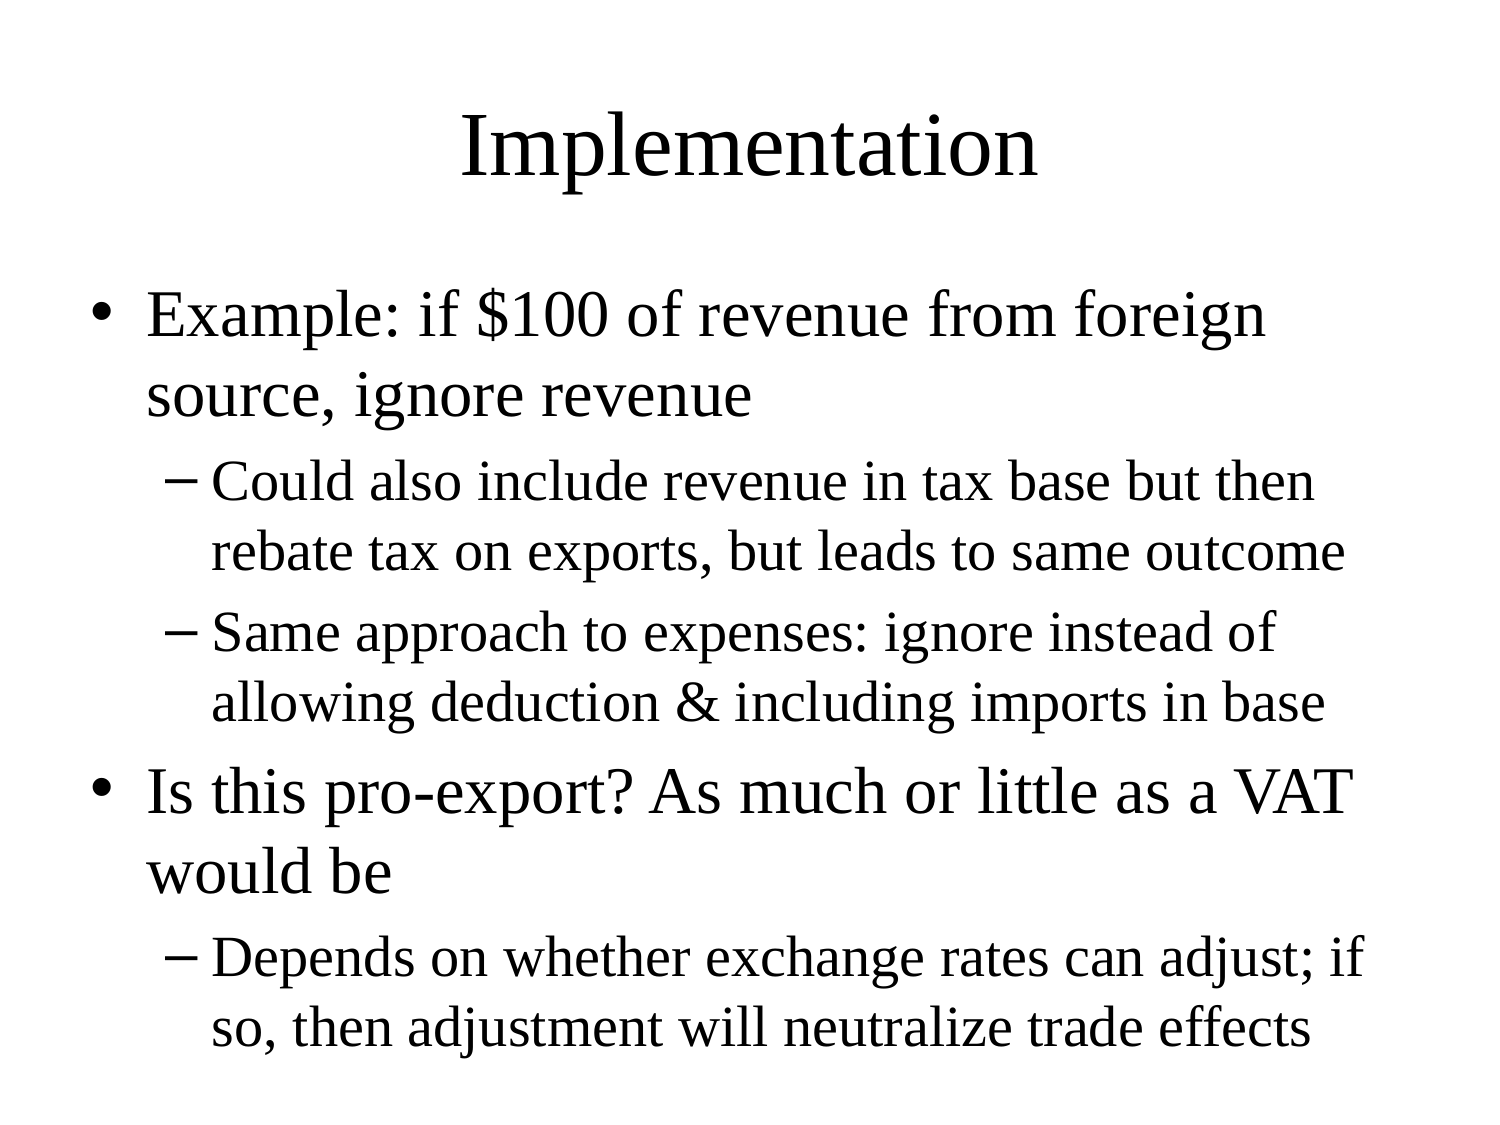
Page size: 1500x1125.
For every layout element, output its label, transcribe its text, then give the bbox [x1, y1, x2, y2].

title Implementation [75, 45, 1425, 233]
list Example: if $100 of revenue from foreign source, ignore revenue Could also include revenue in tax base but then rebate tax on exports, but leads to same outcome Same approach to expenses: ignore instead of allowing deduction & including imports in base Is this pro-export? As much or little as a VAT would be Depends on whether exchange rates can adjust; if so, then adjustment will neutralize trade effects [75, 262, 1425, 1100]
